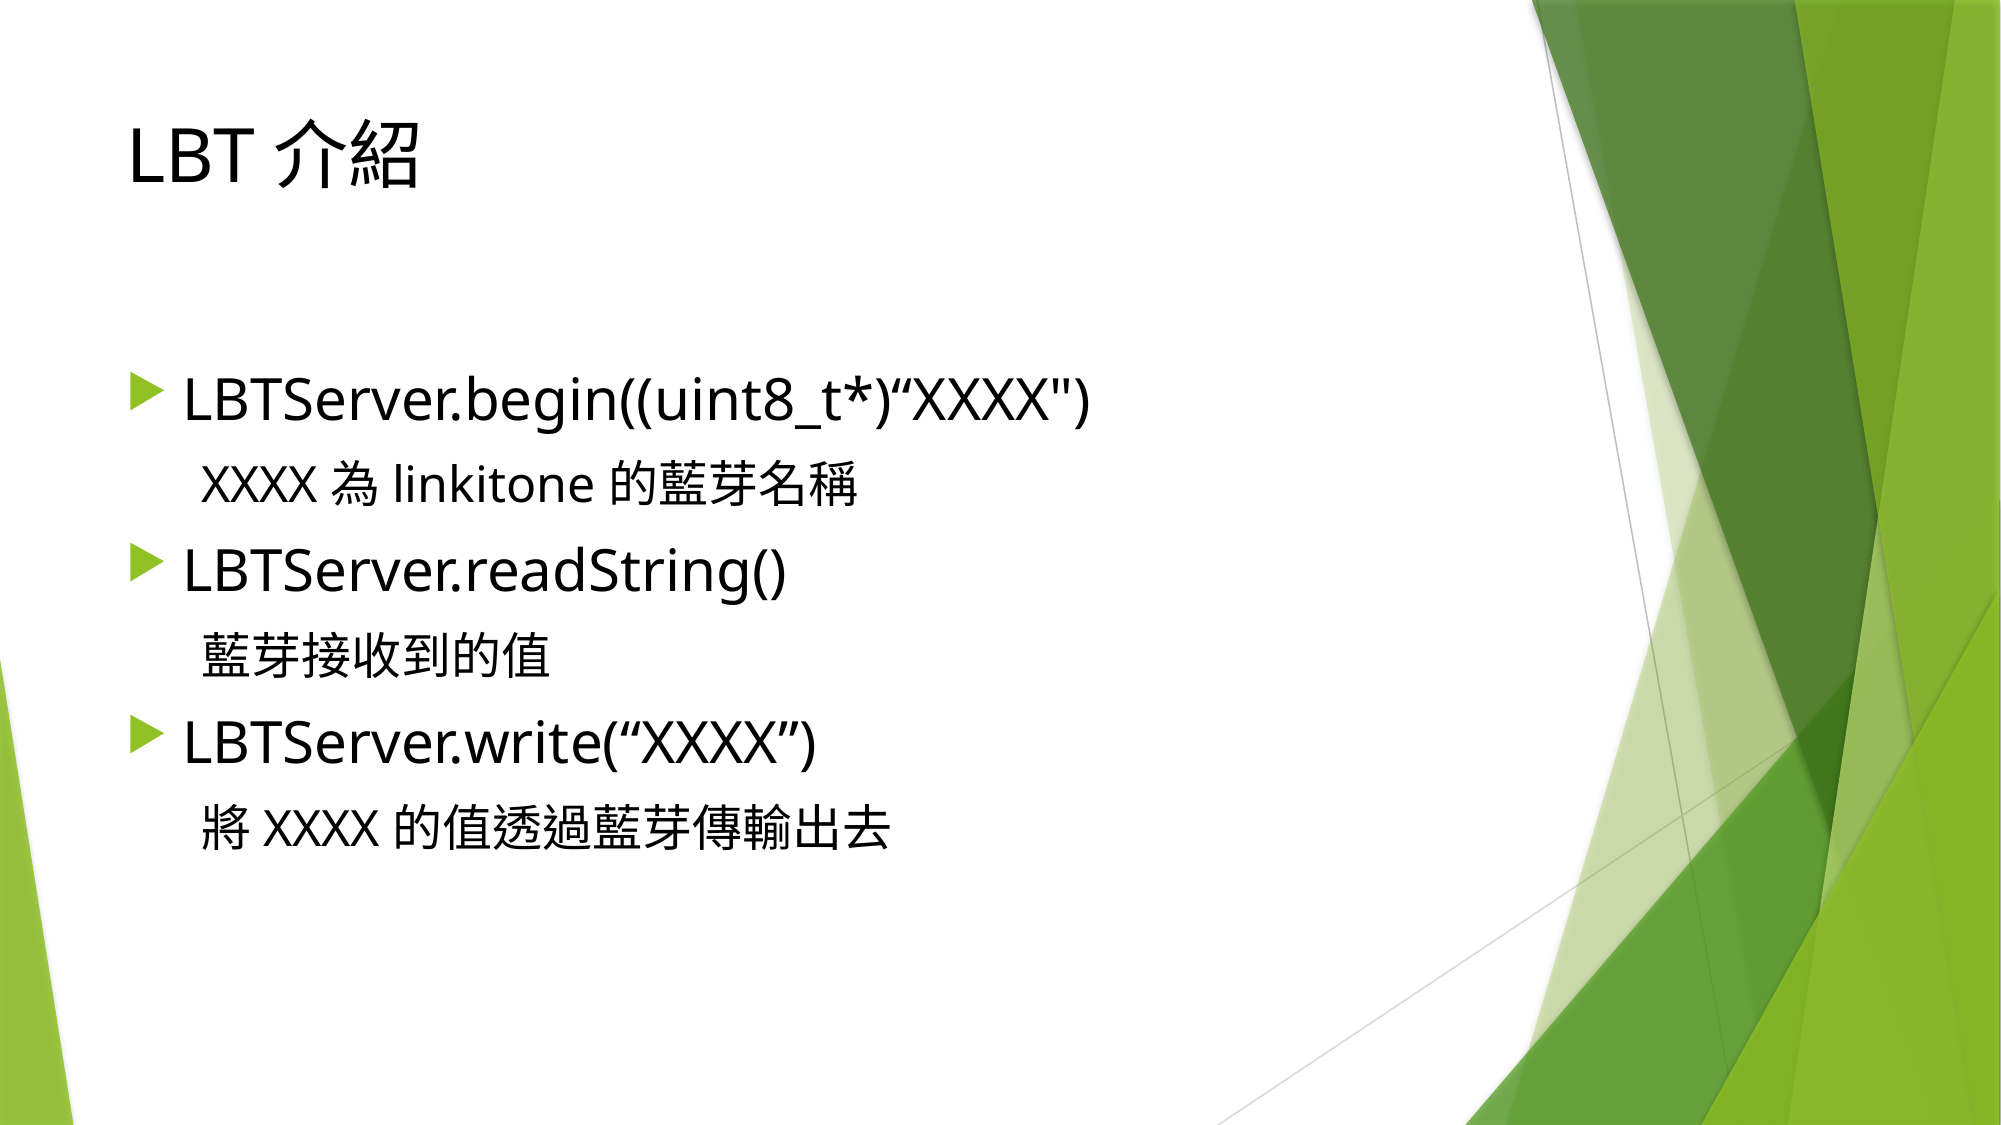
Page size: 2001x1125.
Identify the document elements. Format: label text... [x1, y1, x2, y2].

list LBTServer.begin((uint8_t*)“XXXX") XXXX為linkitone的藍芽名稱 LBTServer.readString() 藍芽接收到的值 LBTServer.write(“XXXX”) 將XXXX的值透過藍芽傳輸出去 [111, 354, 1522, 992]
title LBT介紹 [111, 99, 1522, 317]
